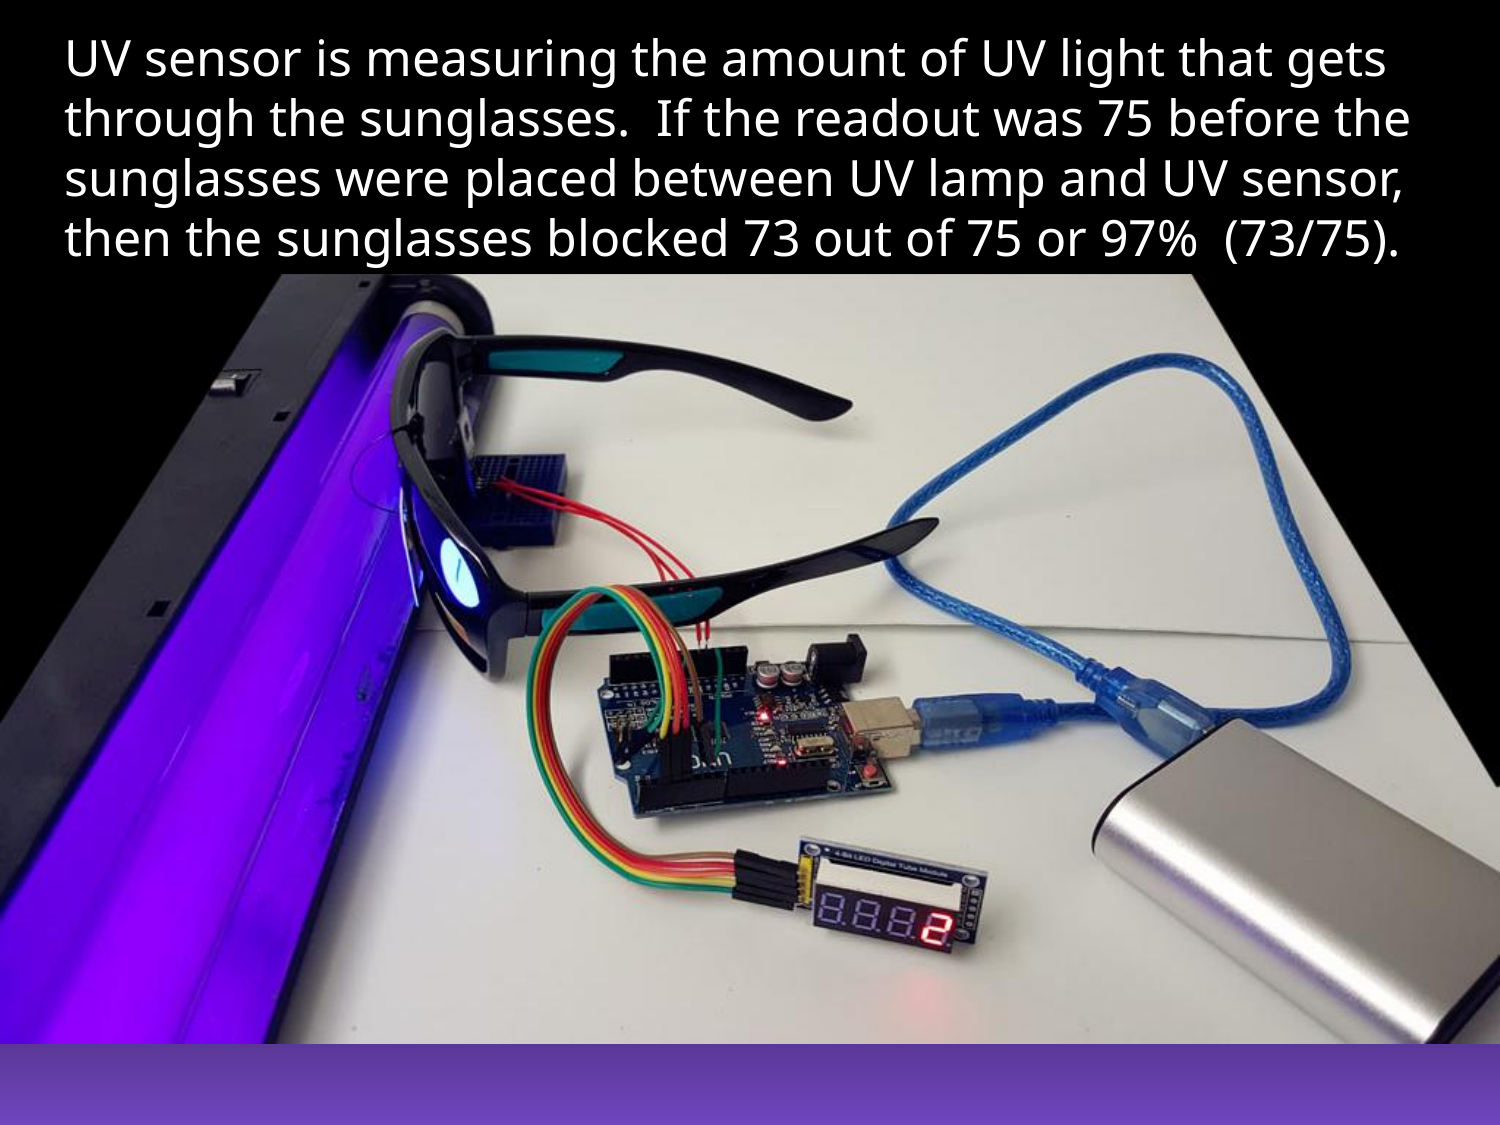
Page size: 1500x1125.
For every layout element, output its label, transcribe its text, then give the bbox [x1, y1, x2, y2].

text_box UV sensor is measuring the amount of UV light that gets through the sunglasses. If the readout was 75 before the sunglasses were placed between UV lamp and UV sensor, then the sunglasses blocked 73 out of 75 or 97% (73/75). [50, 19, 1438, 265]
picture [0, 274, 1500, 1045]
